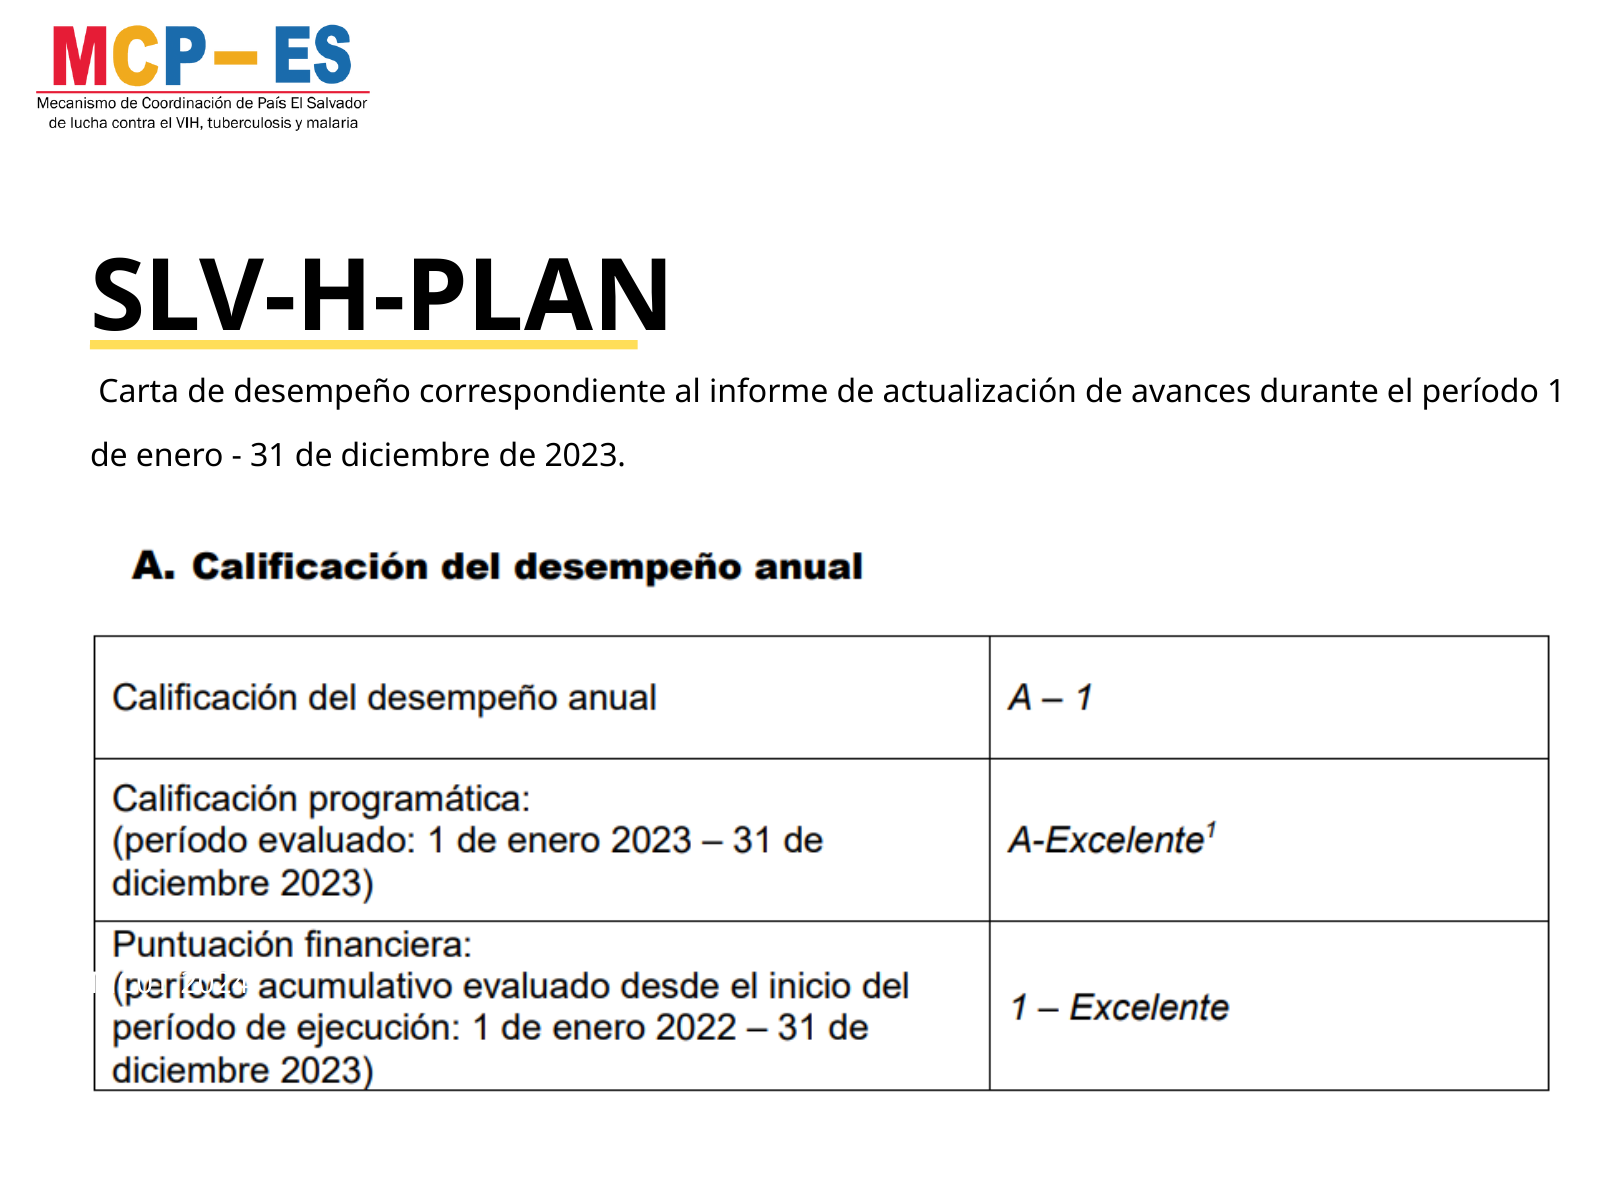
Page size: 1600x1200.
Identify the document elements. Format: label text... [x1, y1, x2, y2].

text_box [31, 503, 1578, 1093]
text_box SLV-H-PLAN [90, 210, 1029, 344]
text_box MC01-2024 [90, 939, 316, 1000]
text_box Carta de desempeño correspondiente al informe de actualización de avances durante el período 1 de enero - 31 de diciembre de 2023. [90, 344, 1600, 473]
text_box [31, 18, 374, 136]
